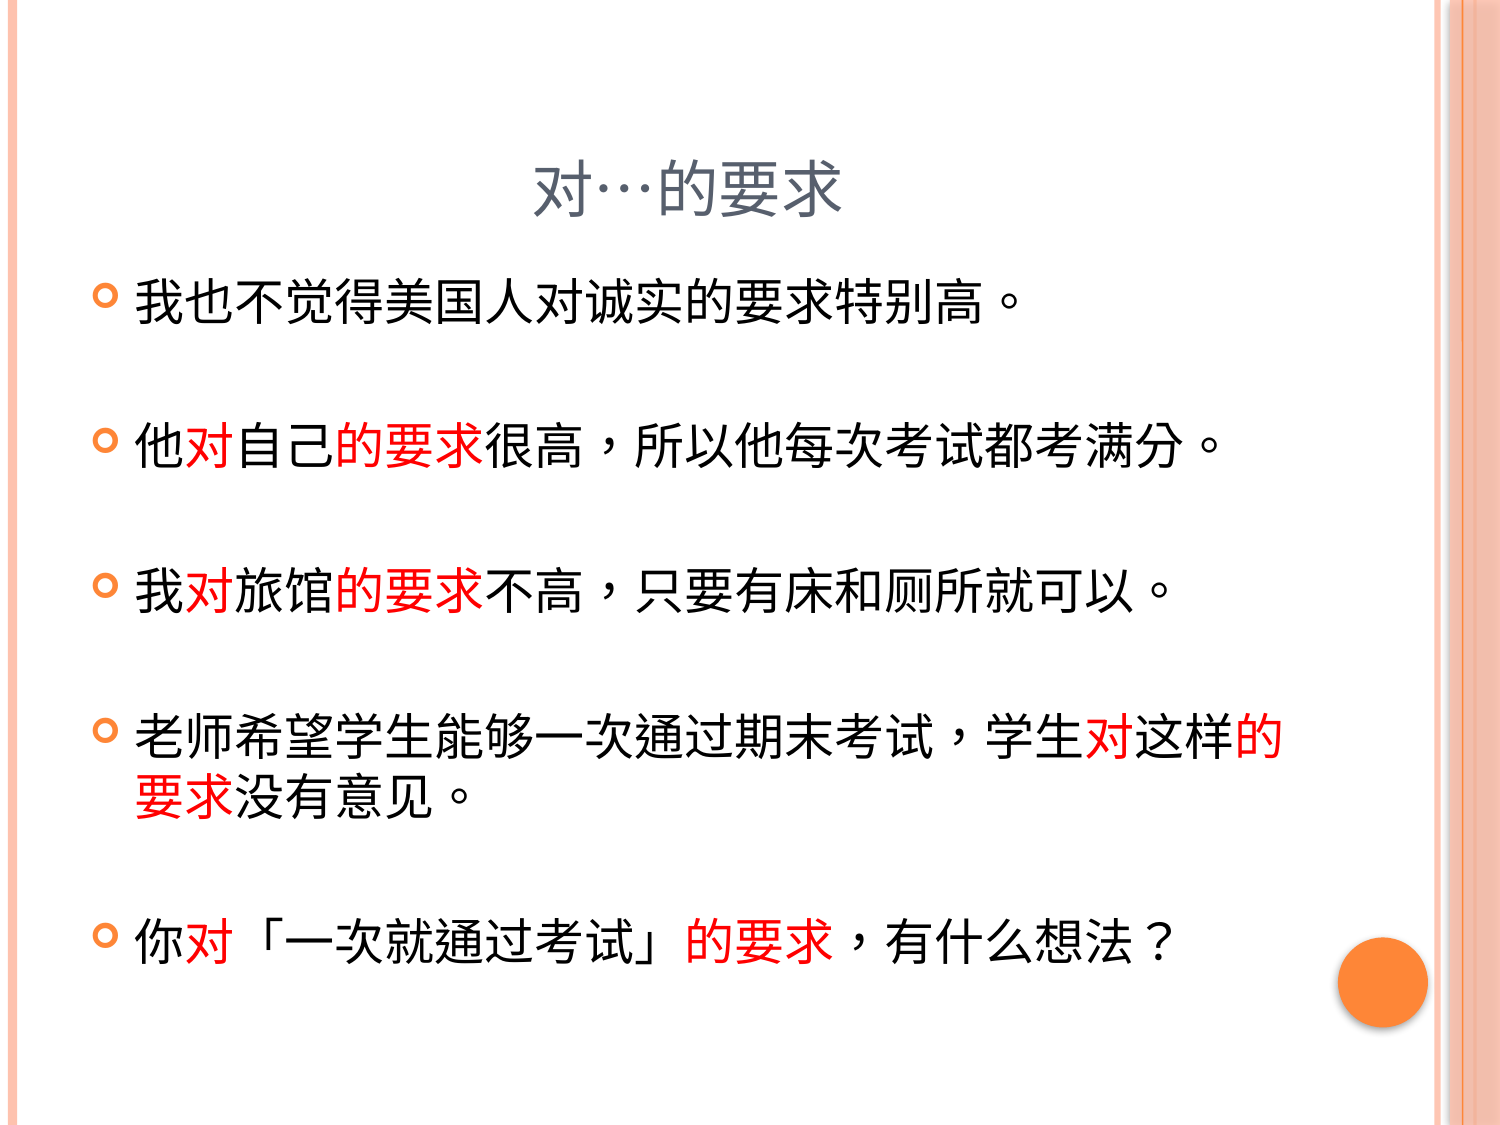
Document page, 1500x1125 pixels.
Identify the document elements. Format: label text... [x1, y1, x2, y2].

title 对…的要求 [75, 45, 1300, 233]
list 我也不觉得美国人对诚实的要求特别高。 他对自己的要求很高，所以他每次考试都考满分。 我对旅馆的要求不高，只要有床和厕所就可以。 老师希望学生能够一次通过期末考试，学生对这样的要求没有意见。 你对「一次就通过考试」的要求，有什么想法？ [75, 262, 1300, 1062]
